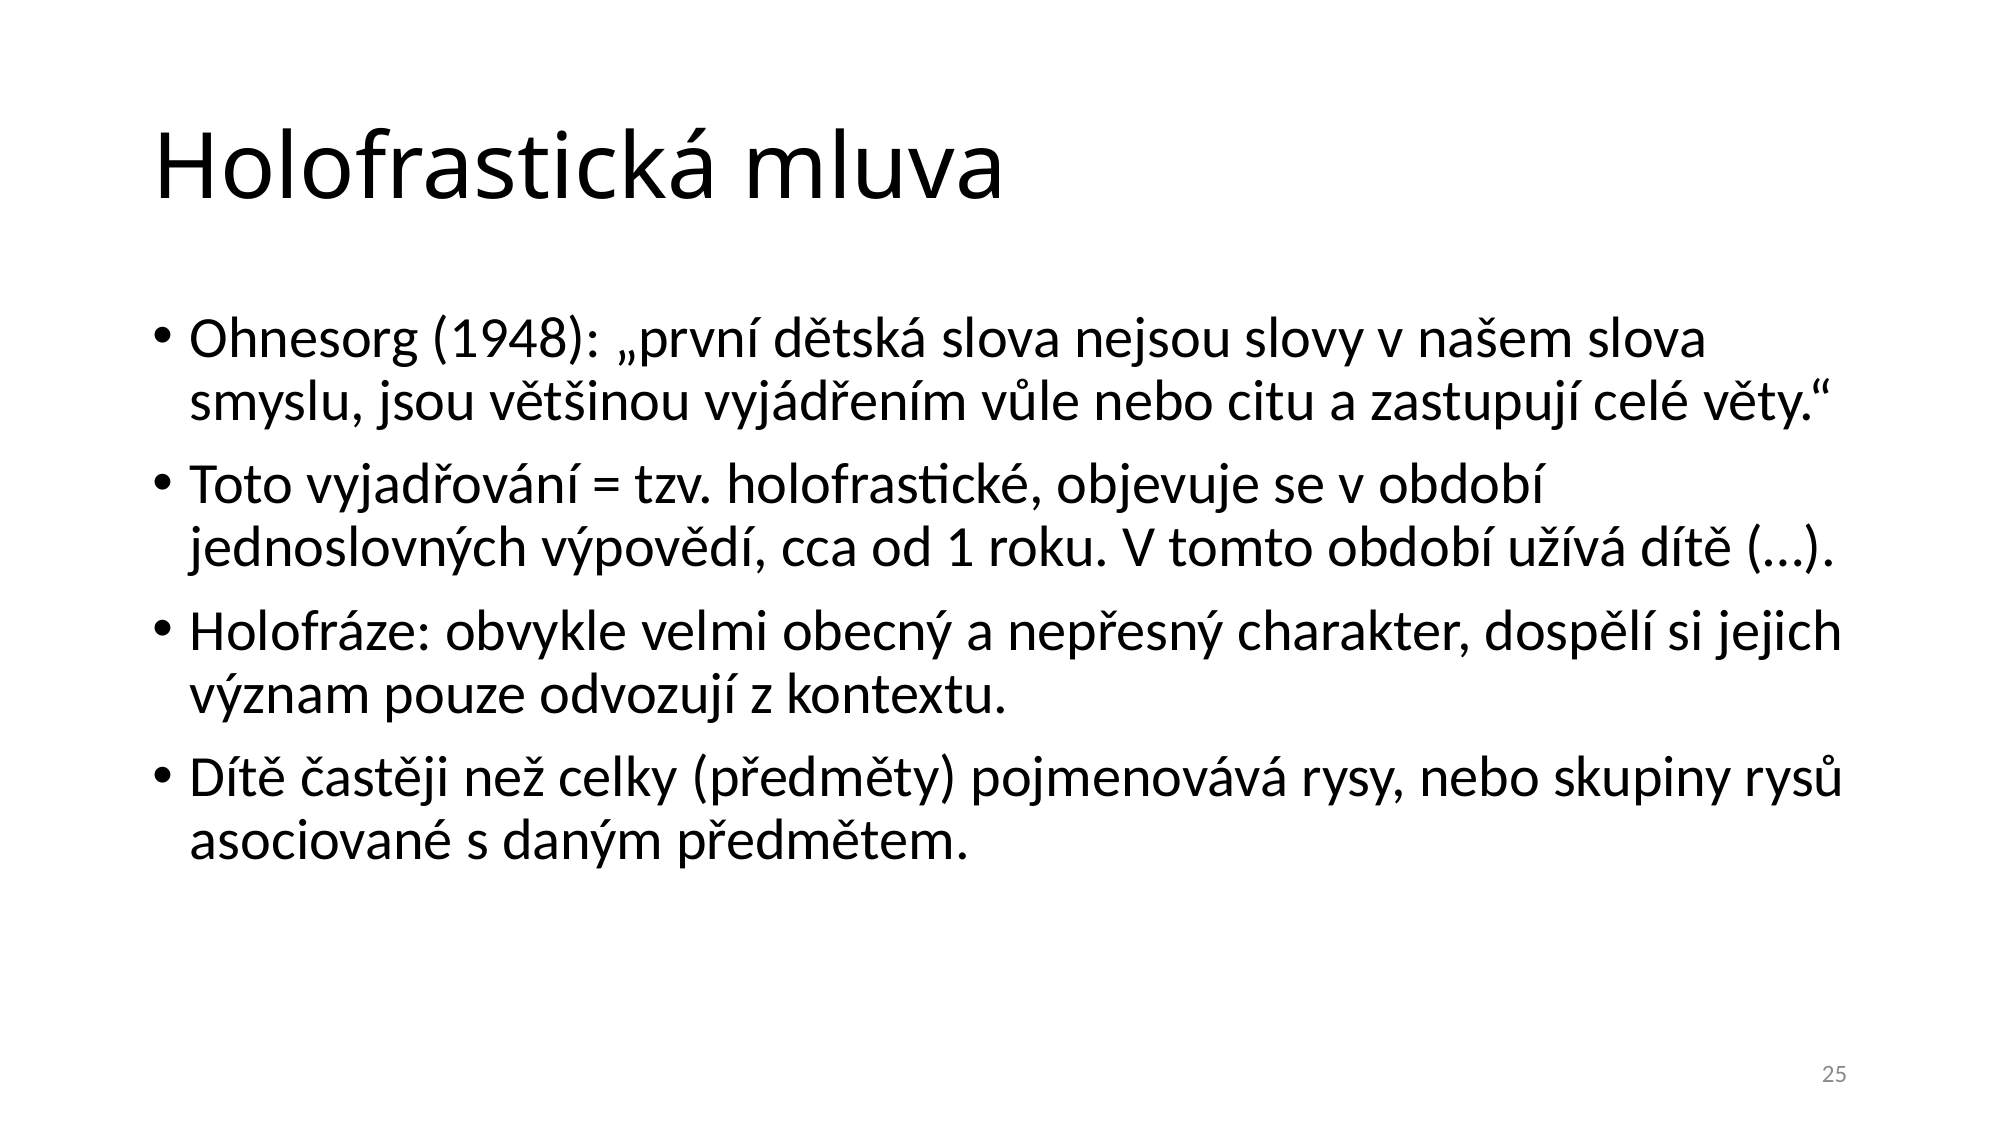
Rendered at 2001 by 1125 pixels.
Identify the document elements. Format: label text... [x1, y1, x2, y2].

slide_number 25 [1412, 1042, 1863, 1103]
title Holofrastická mluva [137, 59, 1863, 278]
list Ohnesorg (1948): „první dětská slova nejsou slovy v našem slova smyslu, jsou většinou vyjádřením vůle nebo citu a zastupují celé věty.“ Toto vyjadřování = tzv. holofrastické, objevuje se v období jednoslovných výpovědí, cca od 1 roku. V tomto období užívá dítě (…). Holofráze: obvykle velmi obecný a nepřesný charakter, dospělí si jejich význam pouze odvozují z kontextu. Dítě častěji než celky (předměty) pojmenovává rysy, nebo skupiny rysů asociované s daným předmětem. [137, 299, 1863, 1014]
